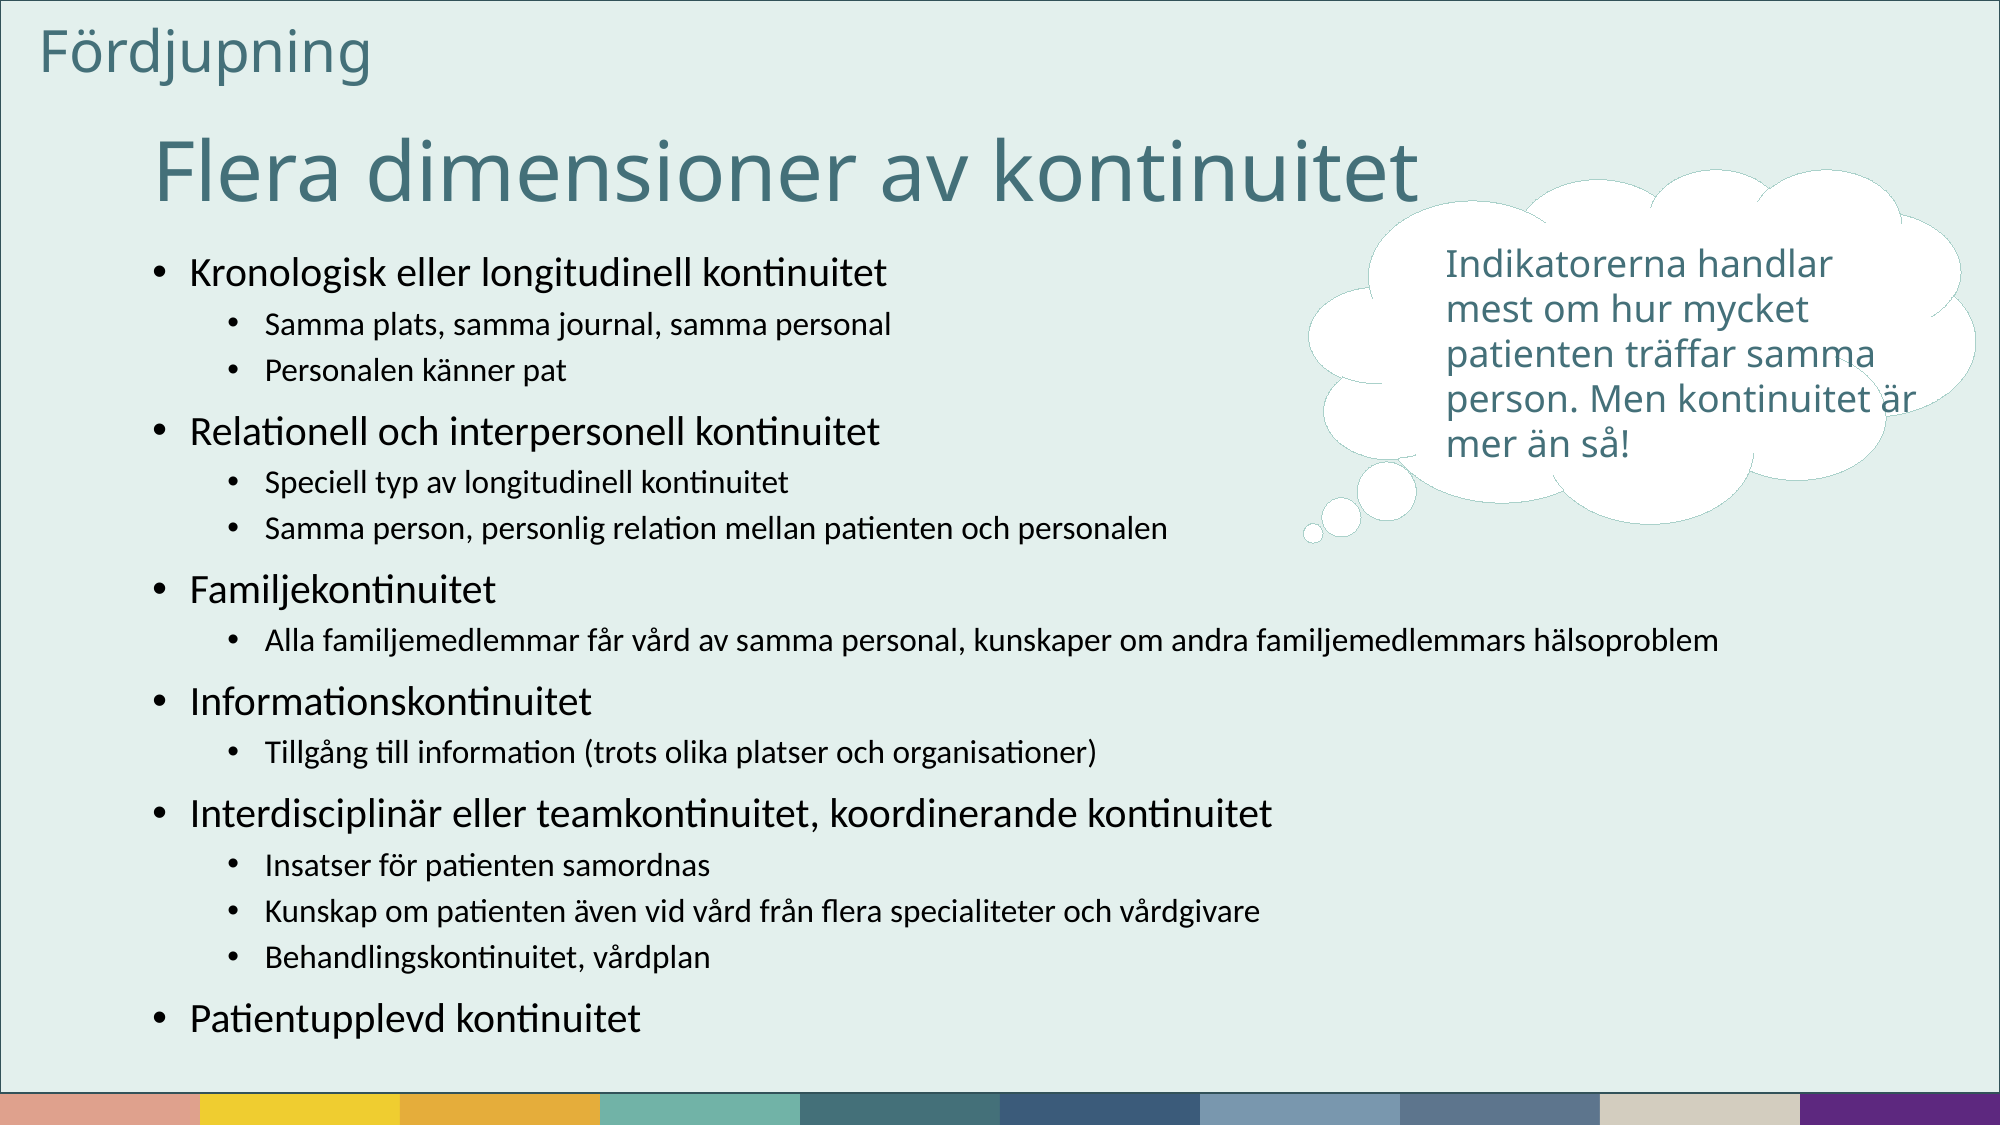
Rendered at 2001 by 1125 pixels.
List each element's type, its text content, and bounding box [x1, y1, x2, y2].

title Flera dimensioner av kontinuitet [137, 59, 1863, 278]
text_box Kronologisk eller longitudinell kontinuitet Samma plats, samma journal, samma personal Personalen känner pat Relationell och interpersonell kontinuitet Speciell typ av longitudinell kontinuitet Samma person, personlig relation mellan patienten och personalen Familjekontinuitet Alla familjemedlemmar får vård av samma personal, kunskaper om andra familjemedlemmars hälsoproblem Informationskontinuitet Tillgång till information (trots olika platser och organisationer) Interdisciplinär eller teamkontinuitet, koordinerande kontinuitet Insatser för patienten samordnas Kunskap om patienten även vid vård från flera specialiteter och vårdgivare Behandlingskontinuitet, vårdplan Patientupplevd kontinuitet [137, 278, 1847, 1013]
text_box Fördjupning [24, 6, 595, 92]
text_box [1309, 168, 1976, 524]
text_box [0, 0, 2000, 1094]
